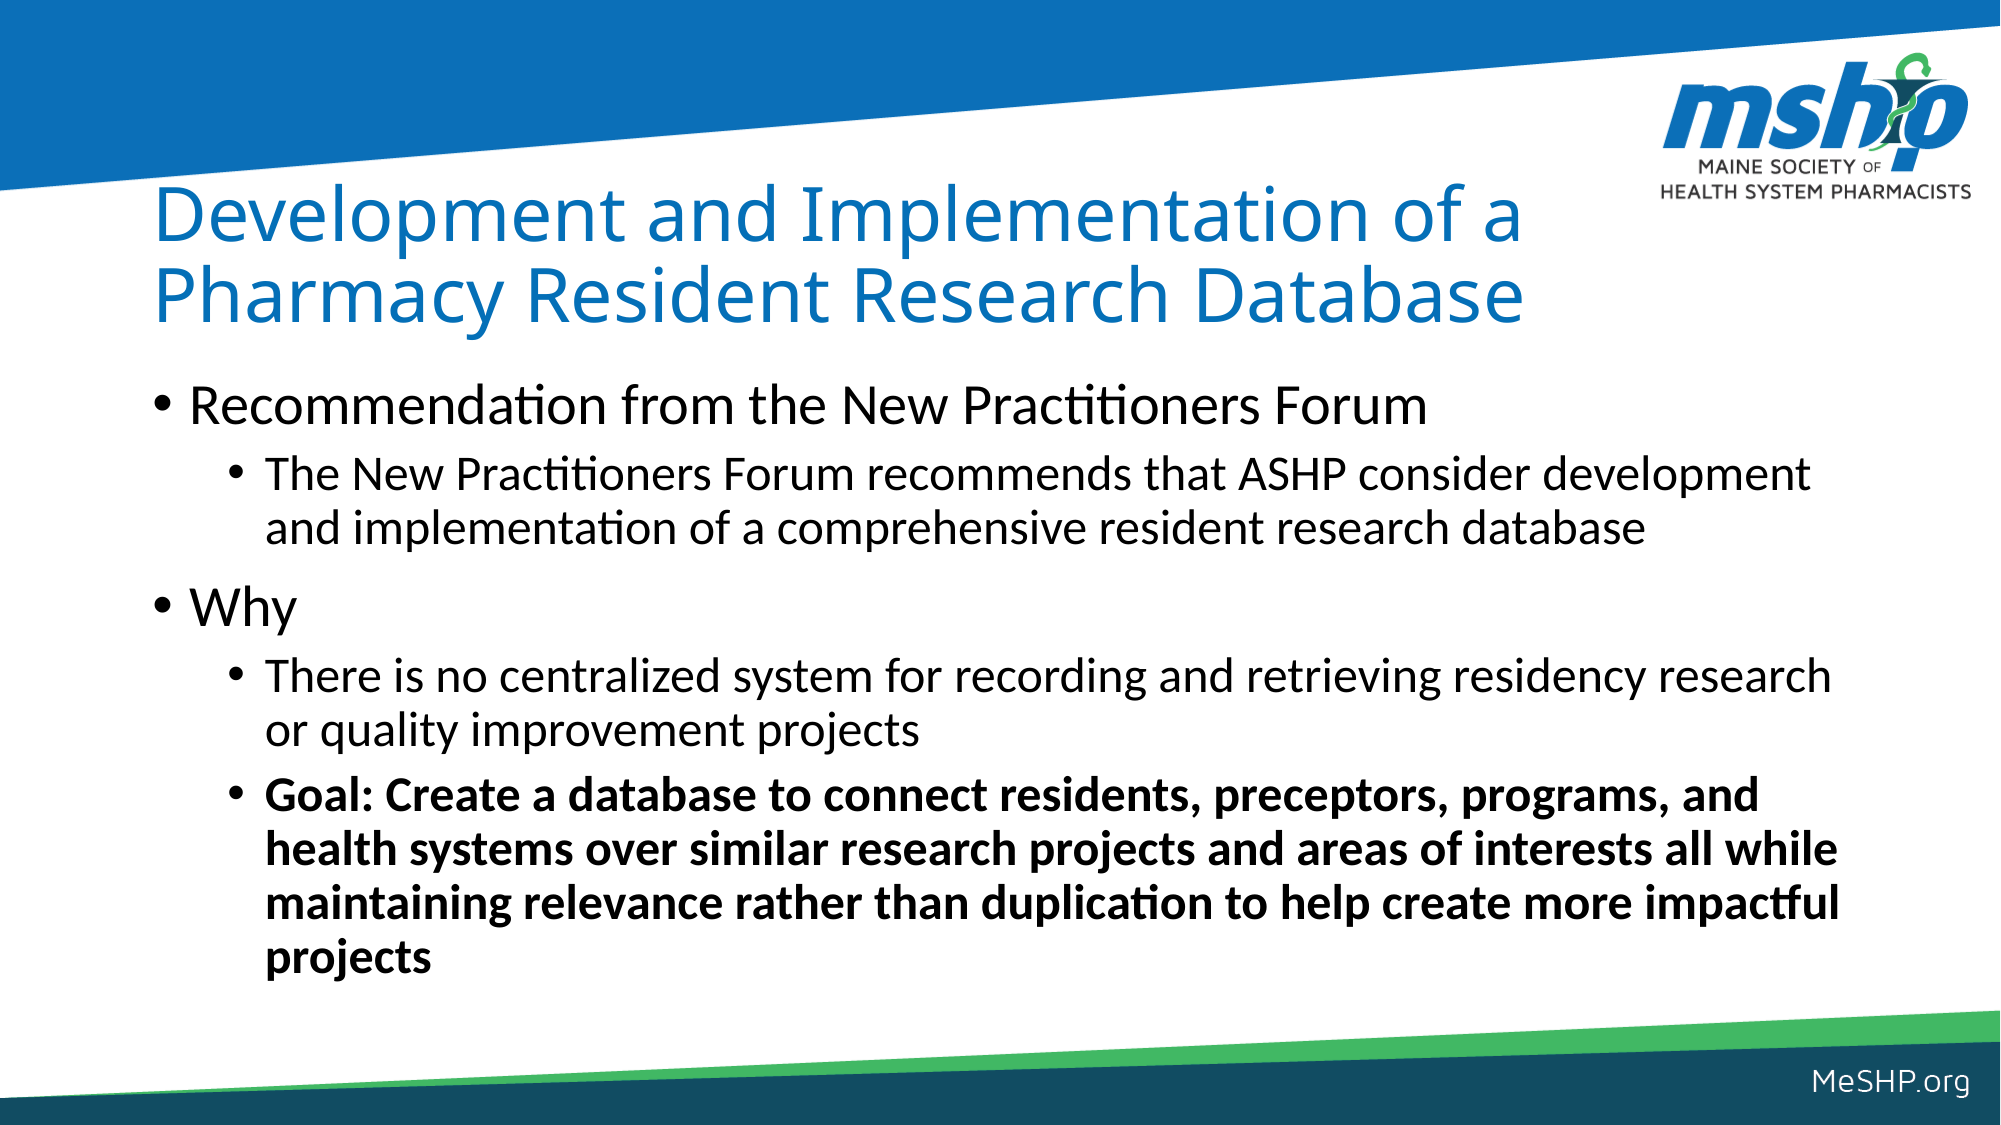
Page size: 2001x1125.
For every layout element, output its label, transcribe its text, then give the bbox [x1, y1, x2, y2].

picture [0, 0, 2001, 1125]
title Development and Implementation of a Pharmacy Resident Research Database [137, 149, 1636, 366]
list Recommendation from the New Practitioners Forum The New Practitioners Forum recommends that ASHP consider development and implementation of a comprehensive resident research database Why There is no centralized system for recording and retrieving residency research or quality improvement projects Goal: Create a database to connect residents, preceptors, programs, and health systems over similar research projects and areas of interests all while maintaining relevance rather than duplication to help create more impactful projects [137, 366, 1863, 1018]
